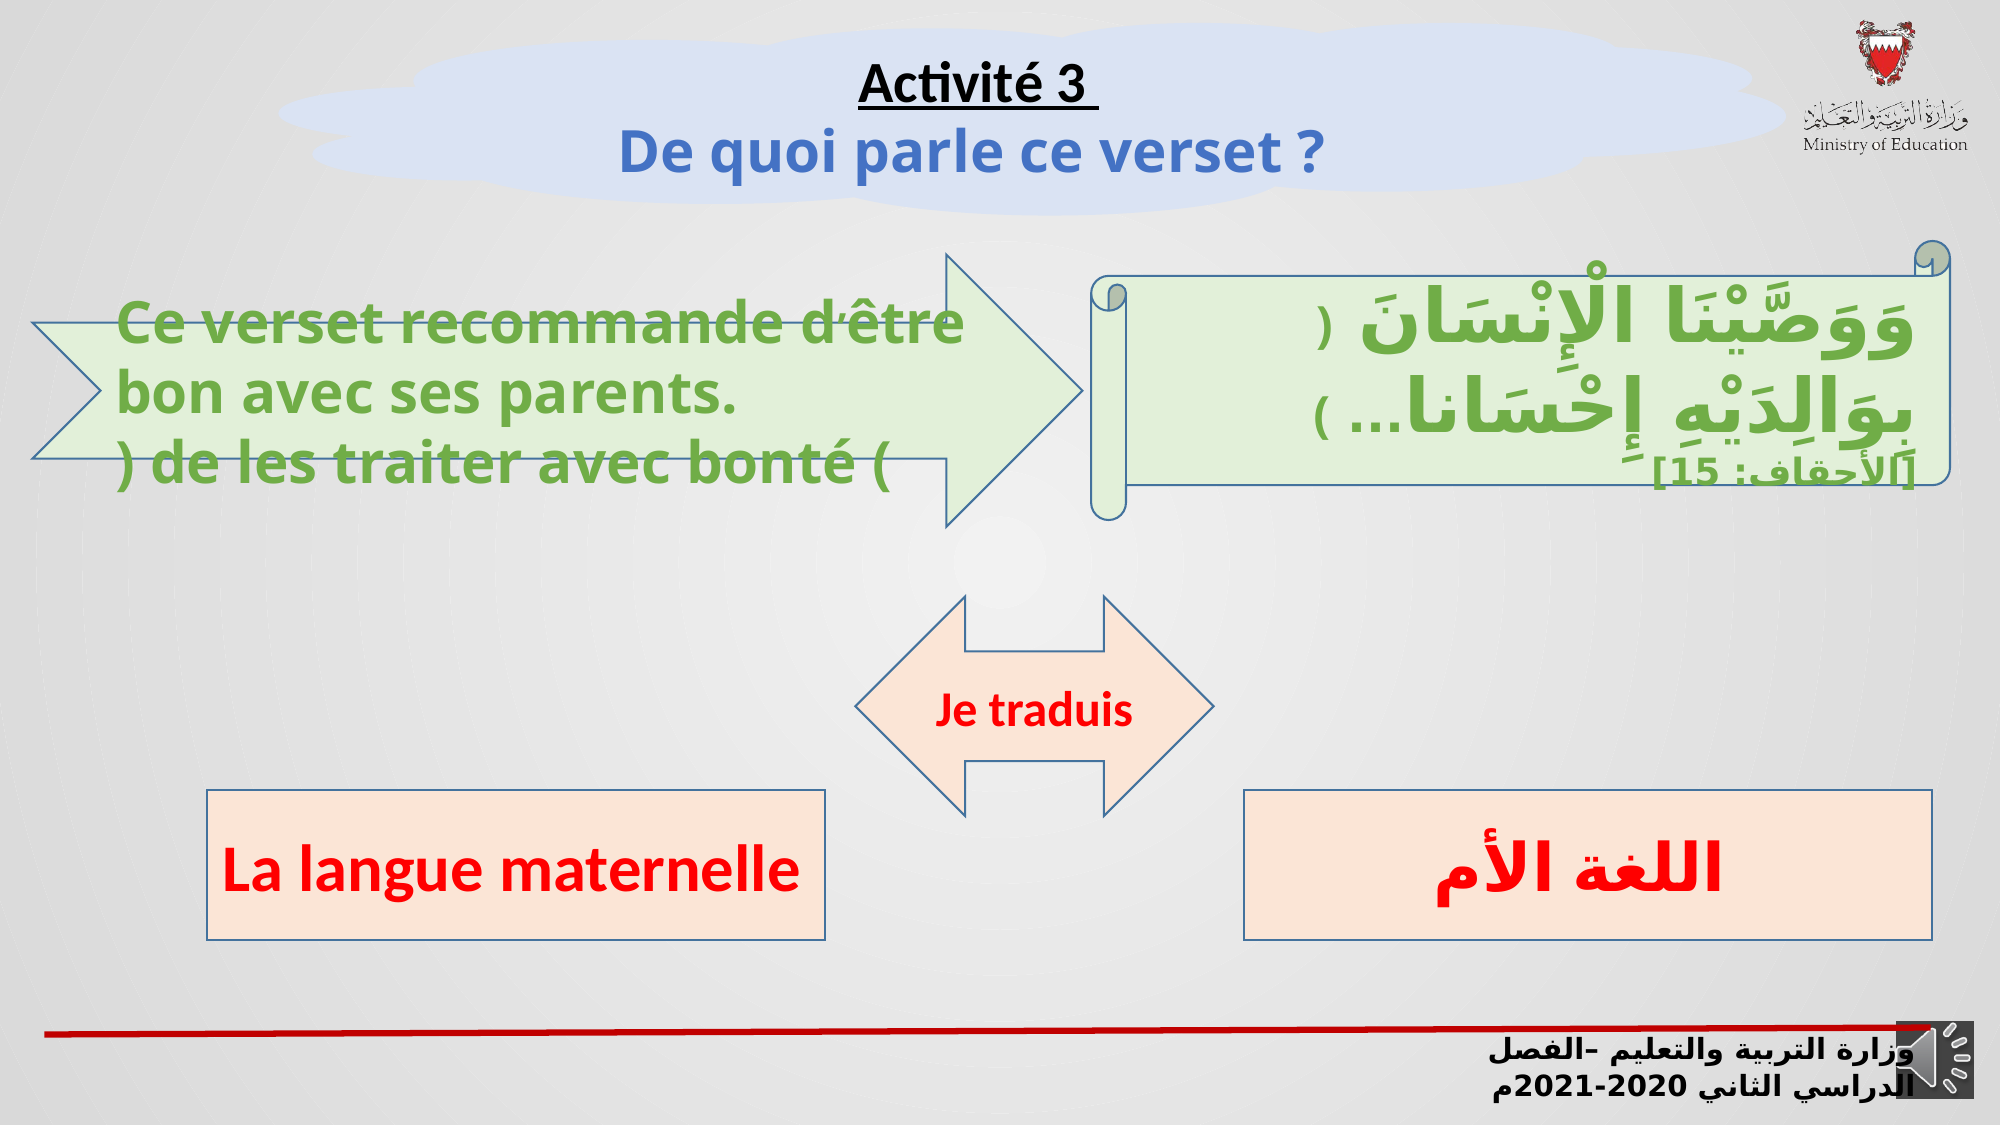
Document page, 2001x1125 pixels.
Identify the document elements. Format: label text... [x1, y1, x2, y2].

picture [1894, 1019, 1975, 1100]
text_box اللغة الأم [1243, 789, 1933, 941]
text_box Je traduis [853, 594, 1216, 819]
text_box Activité 3 De quoi parle ce verset ? [277, 22, 1771, 217]
text_box La langue maternelle [206, 789, 826, 941]
picture [1771, 0, 2000, 179]
text_box وزارة التربية والتعليم –الفصل الدراسي الثاني 2020-2021م [1369, 1035, 1894, 1097]
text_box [44, 1027, 1931, 1035]
text_box Ce verset recommande d’être bon avec ses parents. ) de les traiter avec bonté ( [29, 252, 1084, 530]
text_box ﴿ وَوَصَّيْنَا الْإِنْسَانَ بِوَالِدَيْهِ إِحْسَانا... ﴾ [الأحقاف: 15] [1090, 239, 1952, 522]
